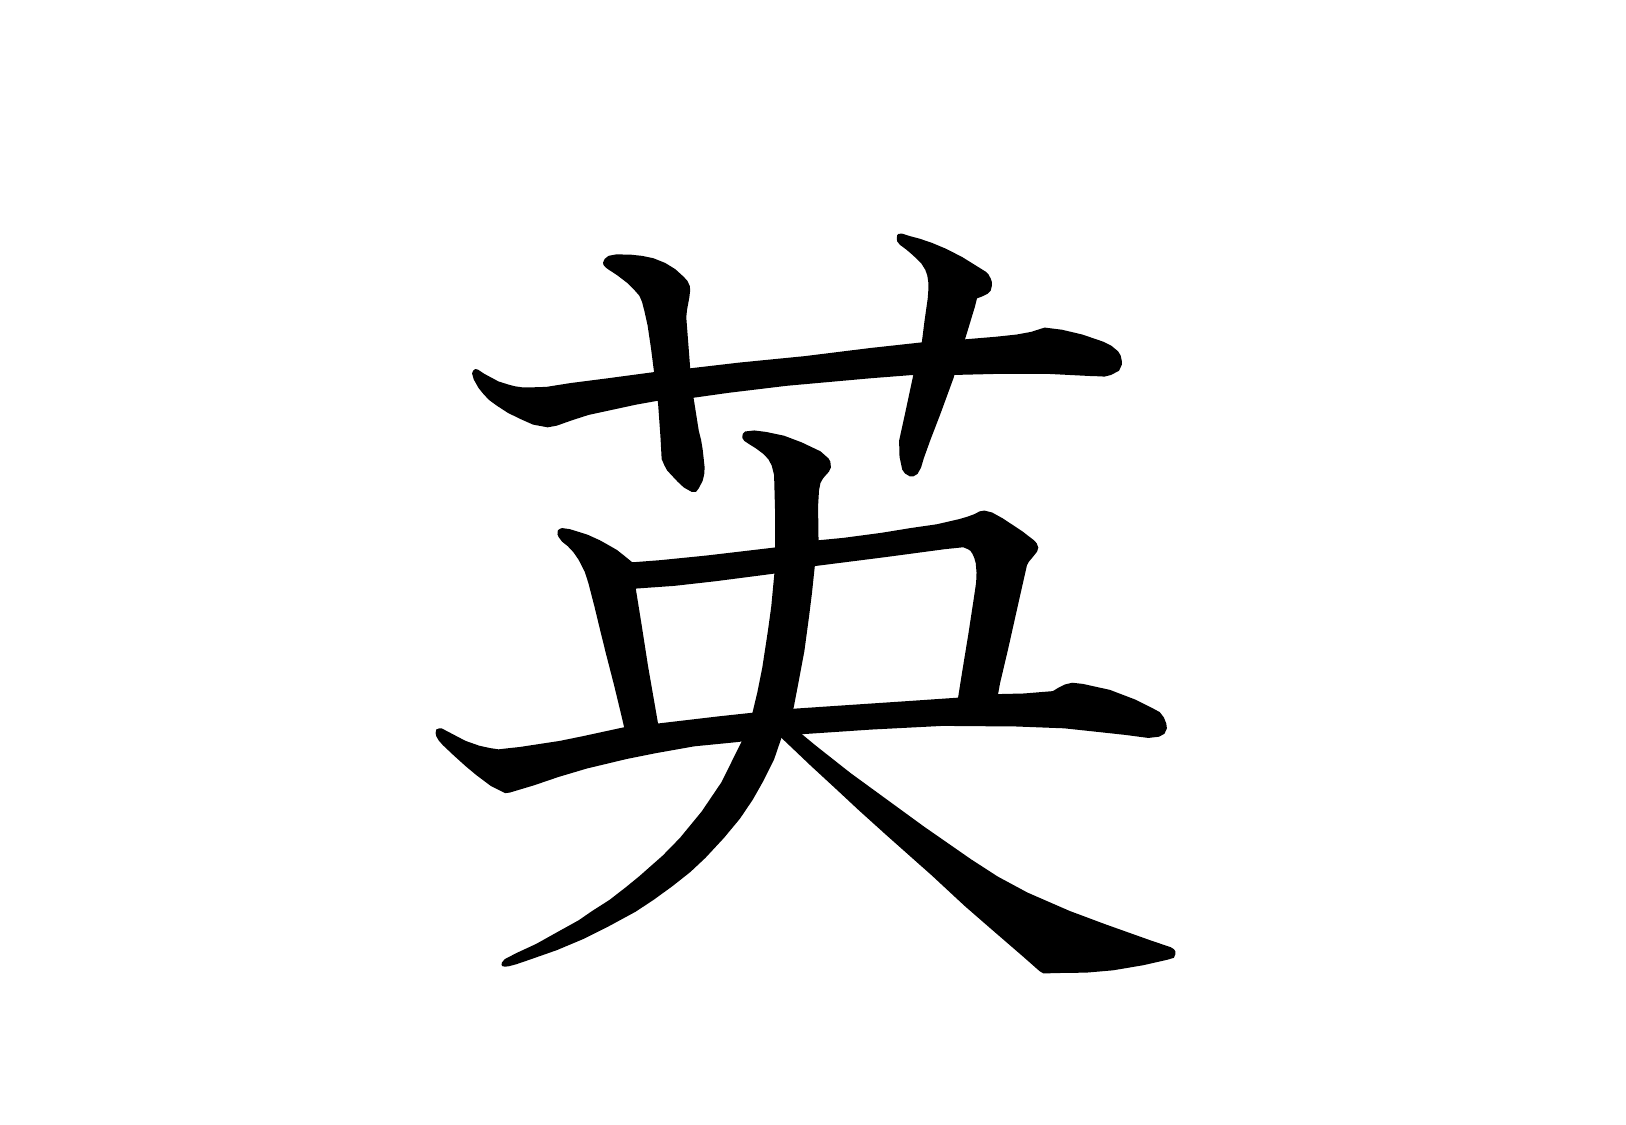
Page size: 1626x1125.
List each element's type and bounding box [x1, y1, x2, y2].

text_box [435, 233, 1176, 974]
